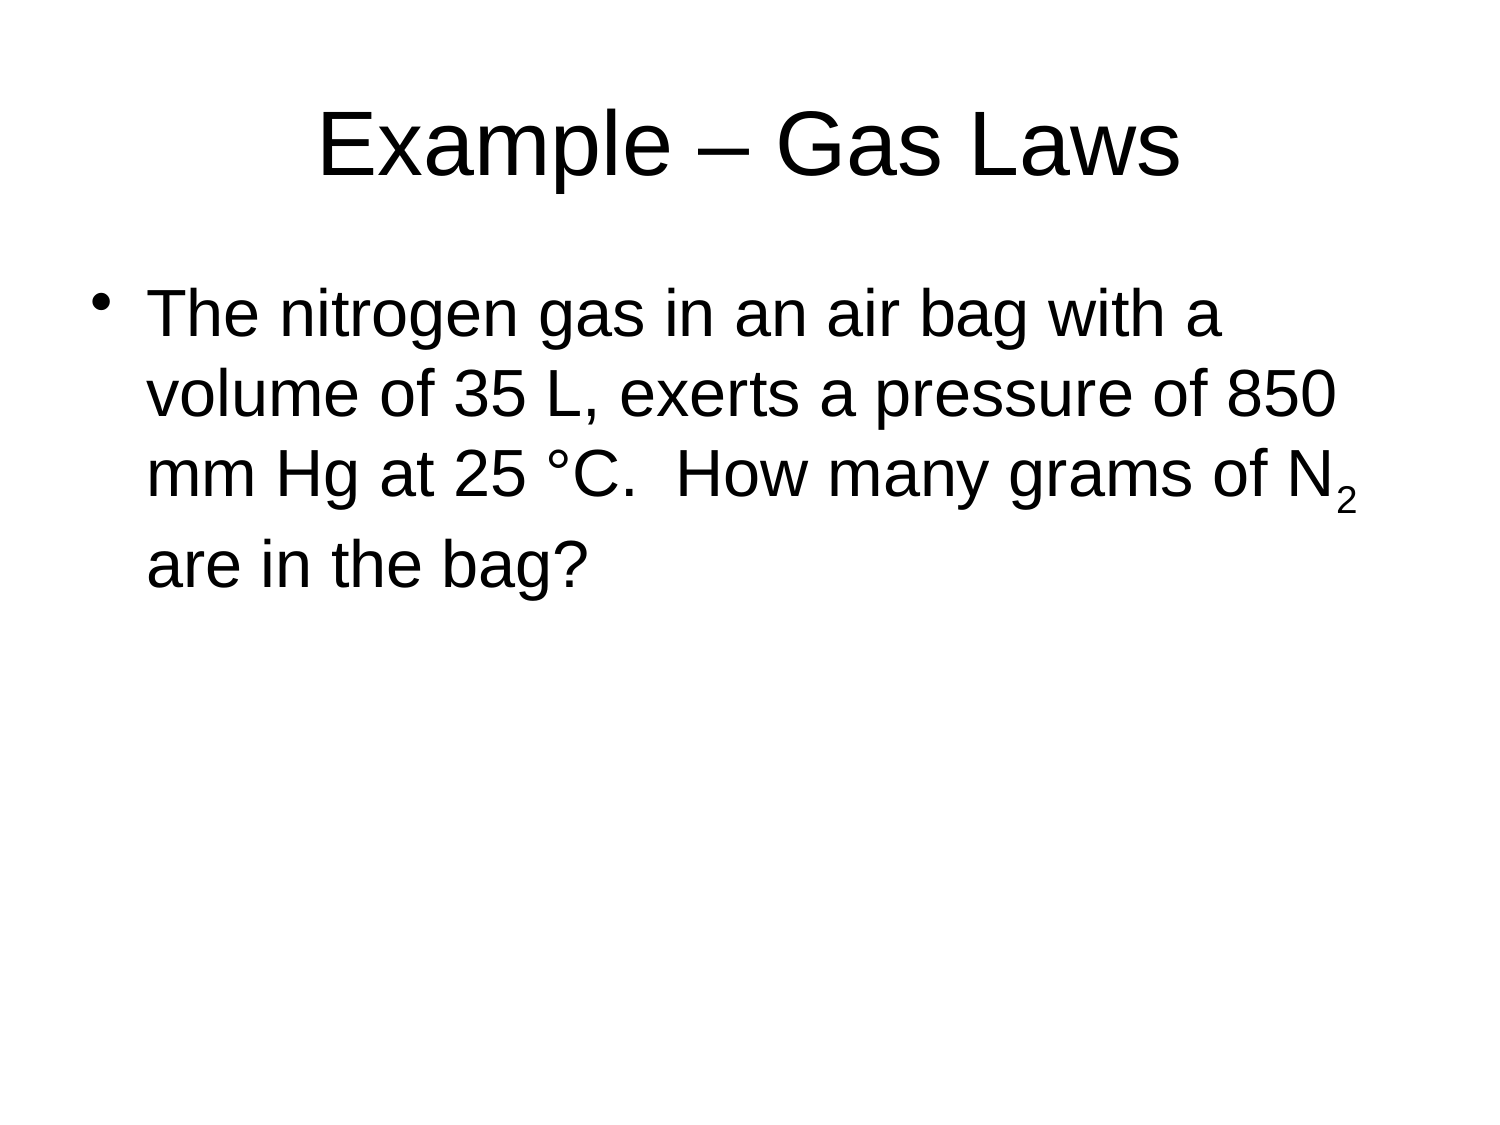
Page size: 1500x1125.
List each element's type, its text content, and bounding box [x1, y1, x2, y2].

title Example – Gas Laws [74, 44, 1426, 233]
list The nitrogen gas in an air bag with a volume of 35 L, exerts a pressure of 850 mm Hg at 25 °C. How many grams of N2 are in the bag? [74, 262, 1426, 1006]
